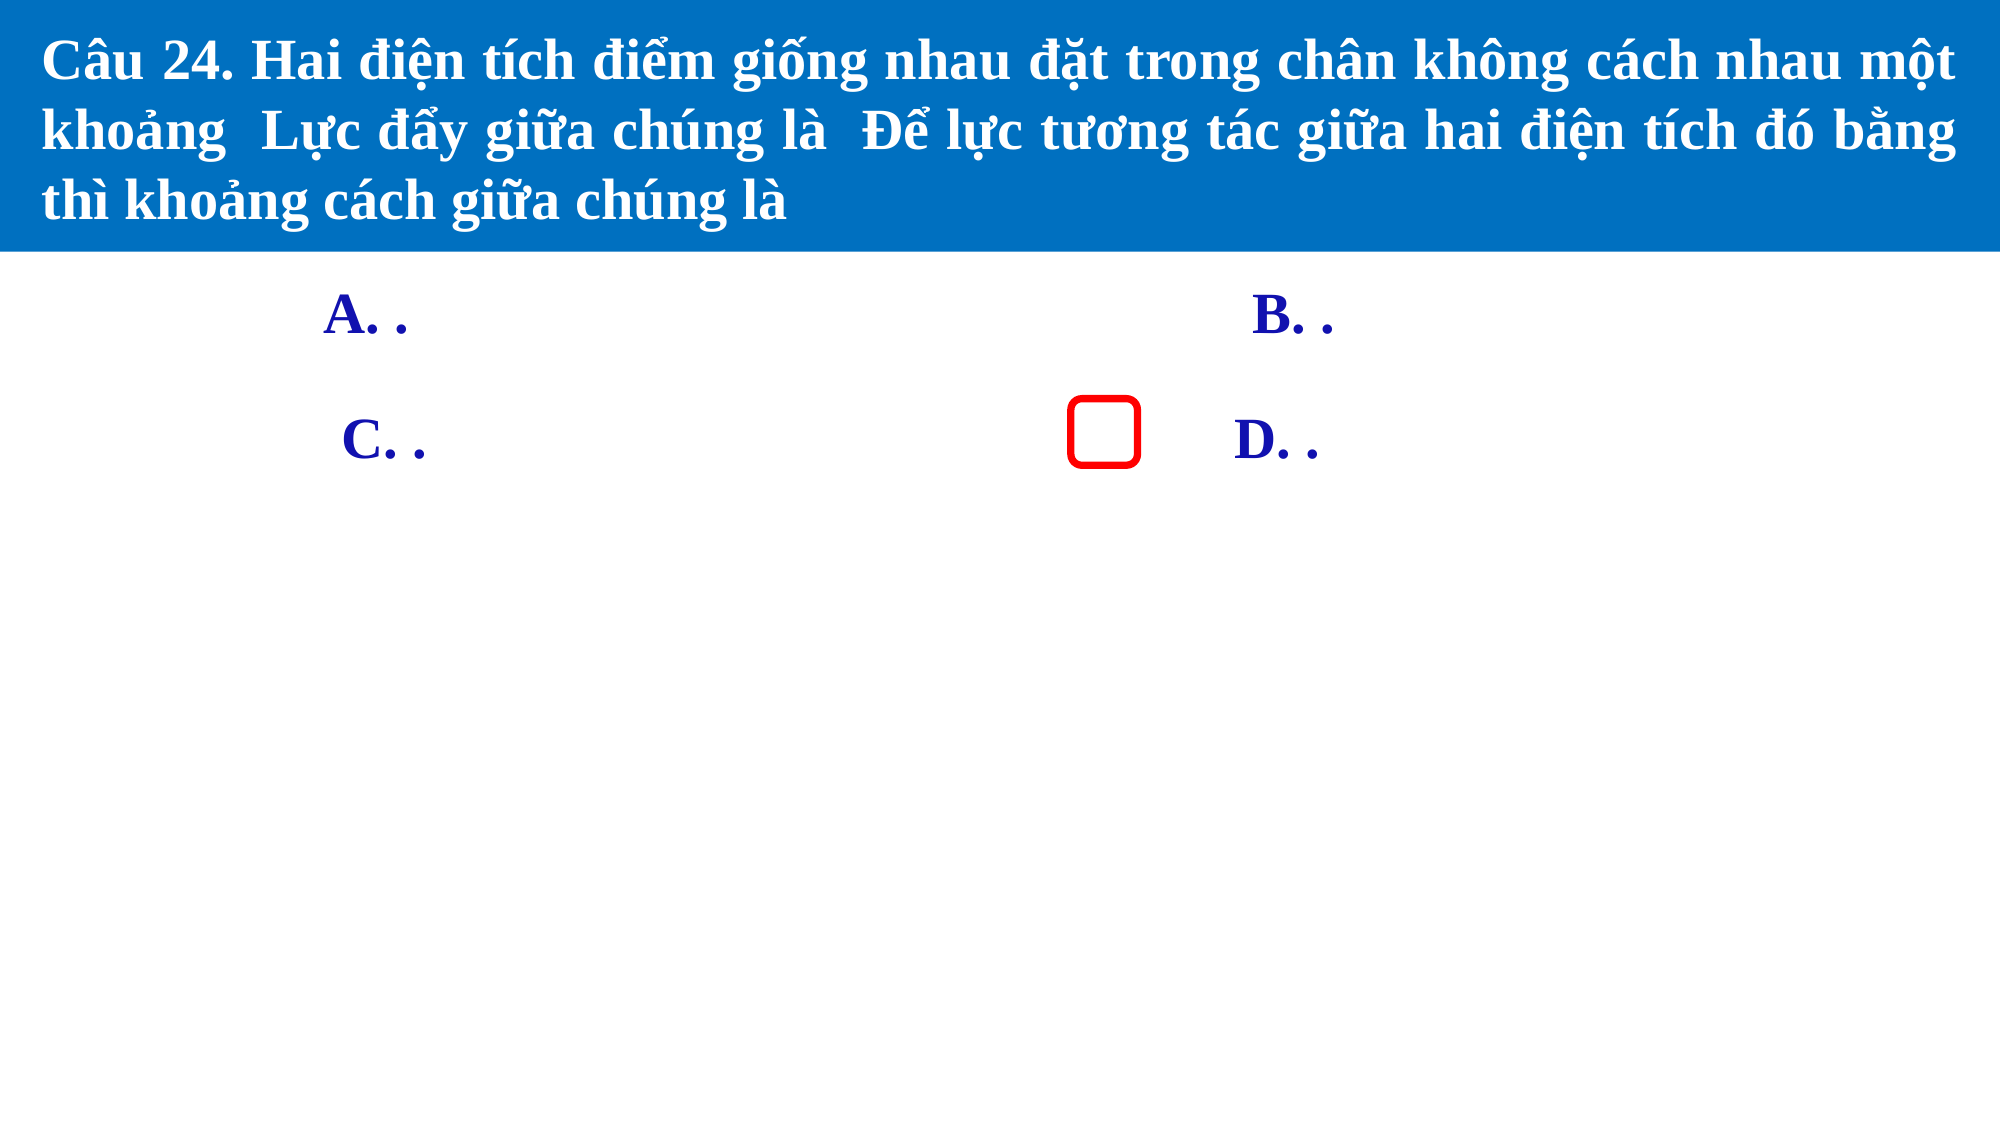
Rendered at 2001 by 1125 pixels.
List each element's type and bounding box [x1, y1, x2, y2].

text_box [1069, 397, 1139, 467]
